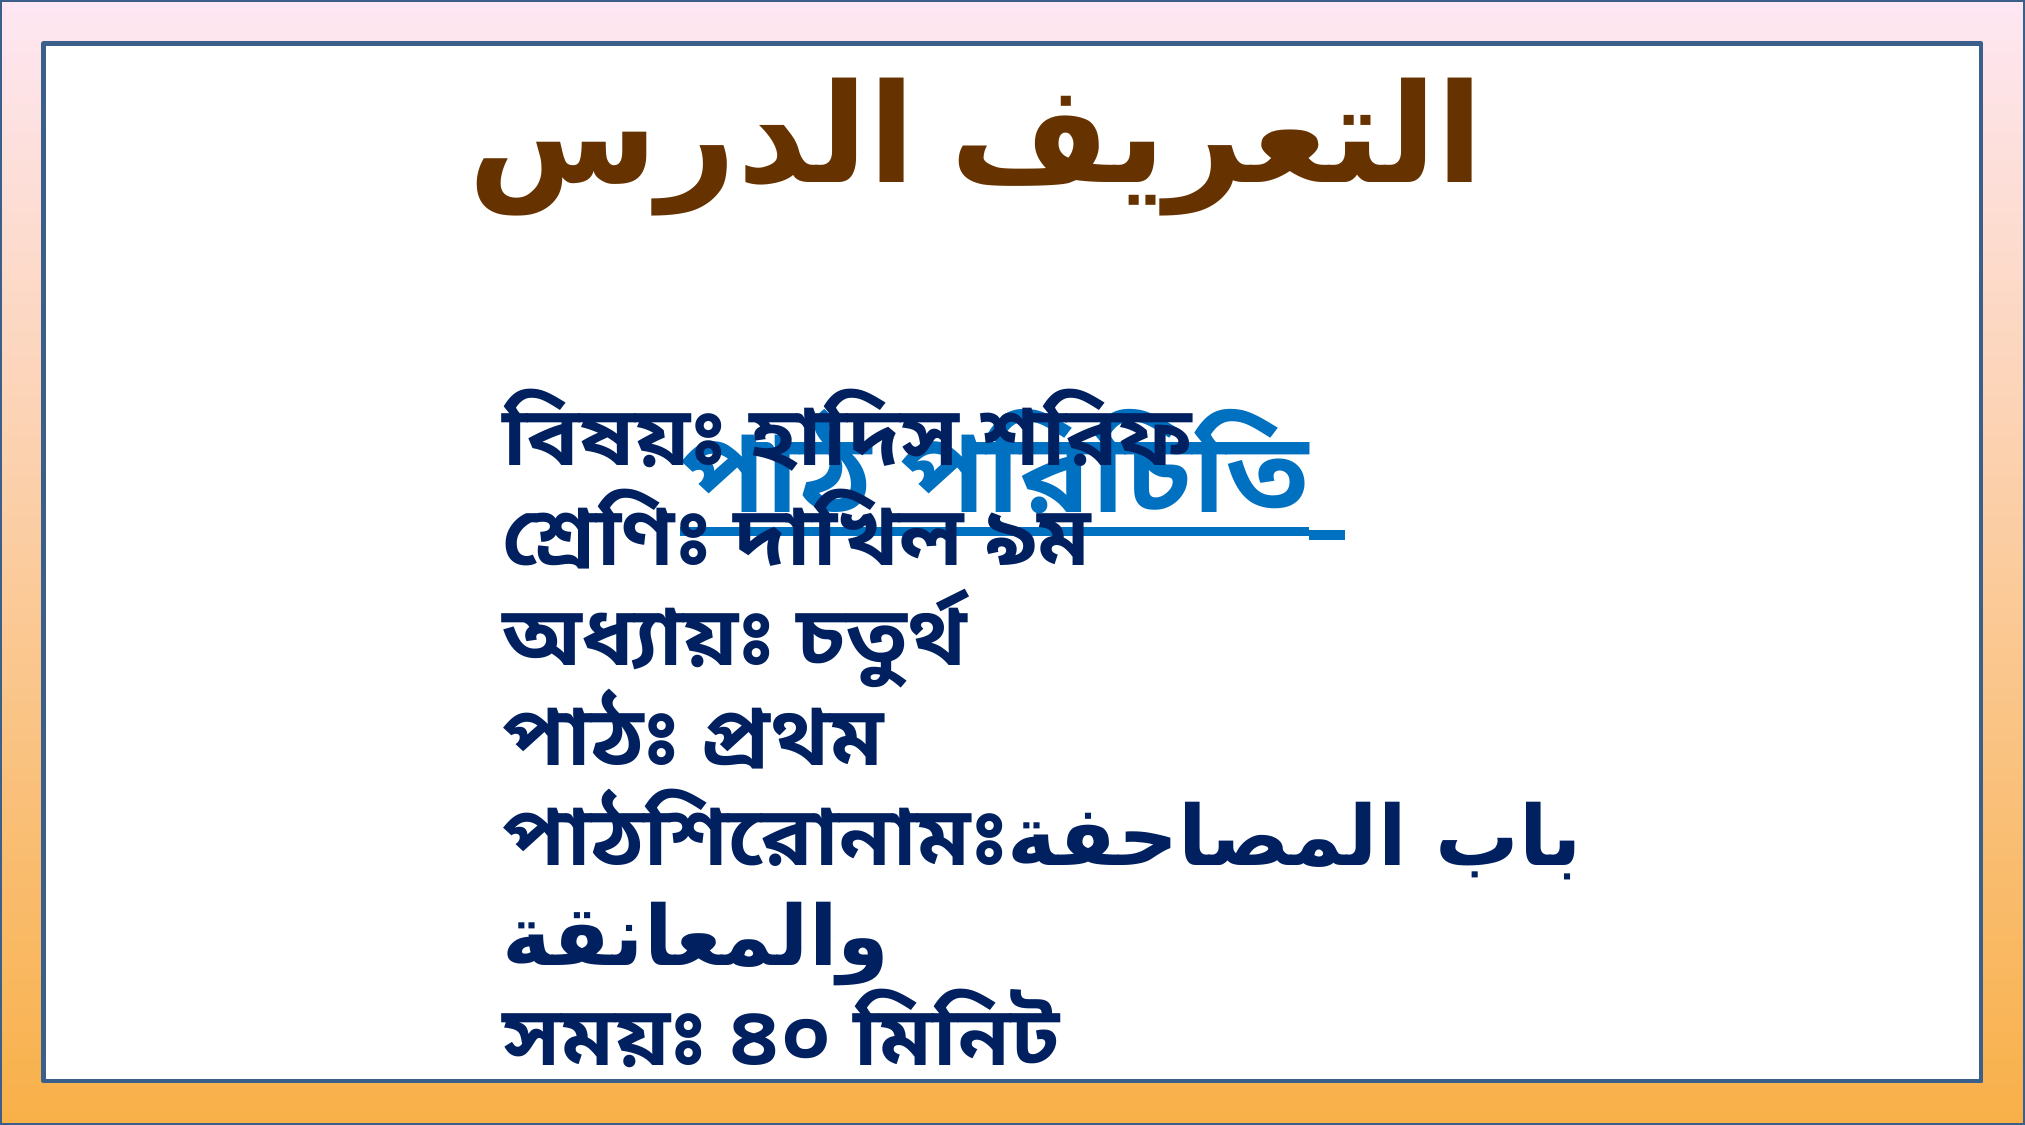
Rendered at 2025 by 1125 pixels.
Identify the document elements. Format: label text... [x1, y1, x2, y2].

text_box [0, 0, 2025, 1125]
text_box التعريف الدرس পাঠ পরিচিতি [438, 46, 1587, 548]
text_box বিষয়ঃ হাদিস শরিফ শ্রেণিঃ দাখিল ৯ম অধ্যায়ঃ চতুর্থ পাঠঃ প্রথম পাঠশিরোনামঃباب المصاحفة والمعانقة সময়ঃ ৪০ মিনিট [487, 375, 1617, 1079]
